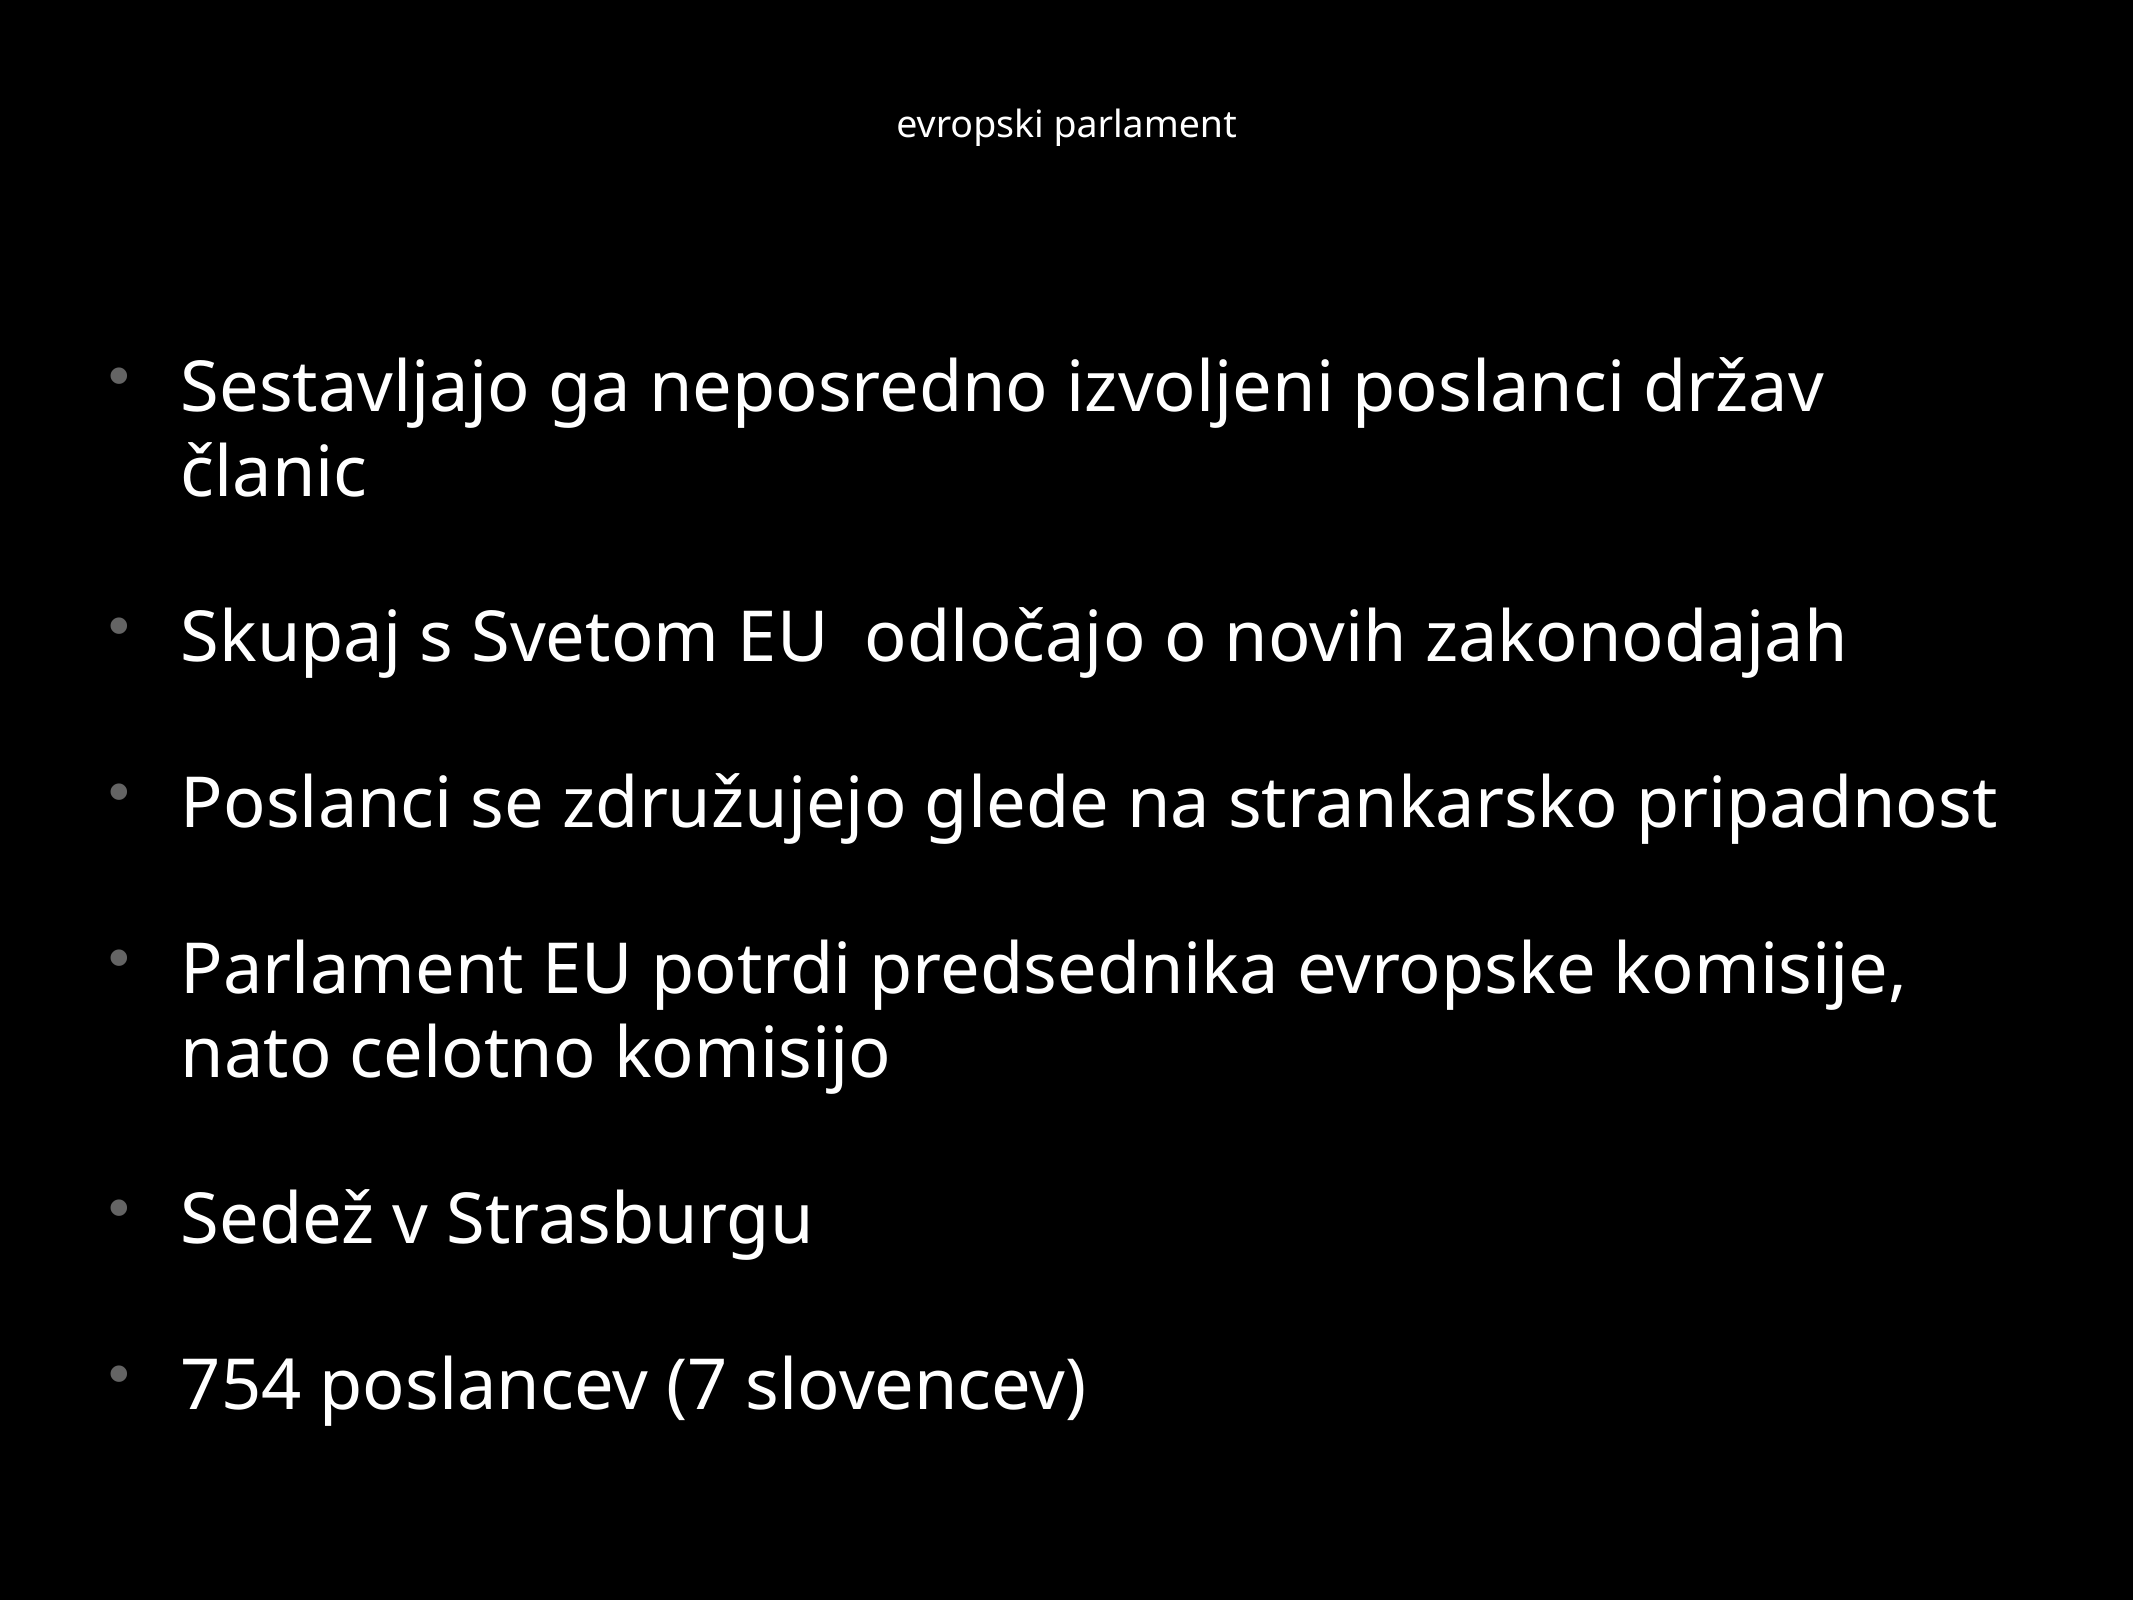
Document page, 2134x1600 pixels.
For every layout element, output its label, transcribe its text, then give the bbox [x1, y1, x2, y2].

title evropski parlament [107, 99, 2026, 334]
list Sestavljajo ga neposredno izvoljeni poslanci držav članic Skupaj s Svetom EU odločajo o novih zakonodajah Poslanci se združujejo glede na strankarsko pripadnost Parlament EU potrdi predsednika evropske komisije, nato celotno komisijo Sedež v Strasburgu 754 poslancev (7 slovencev) [108, 331, 2025, 1434]
